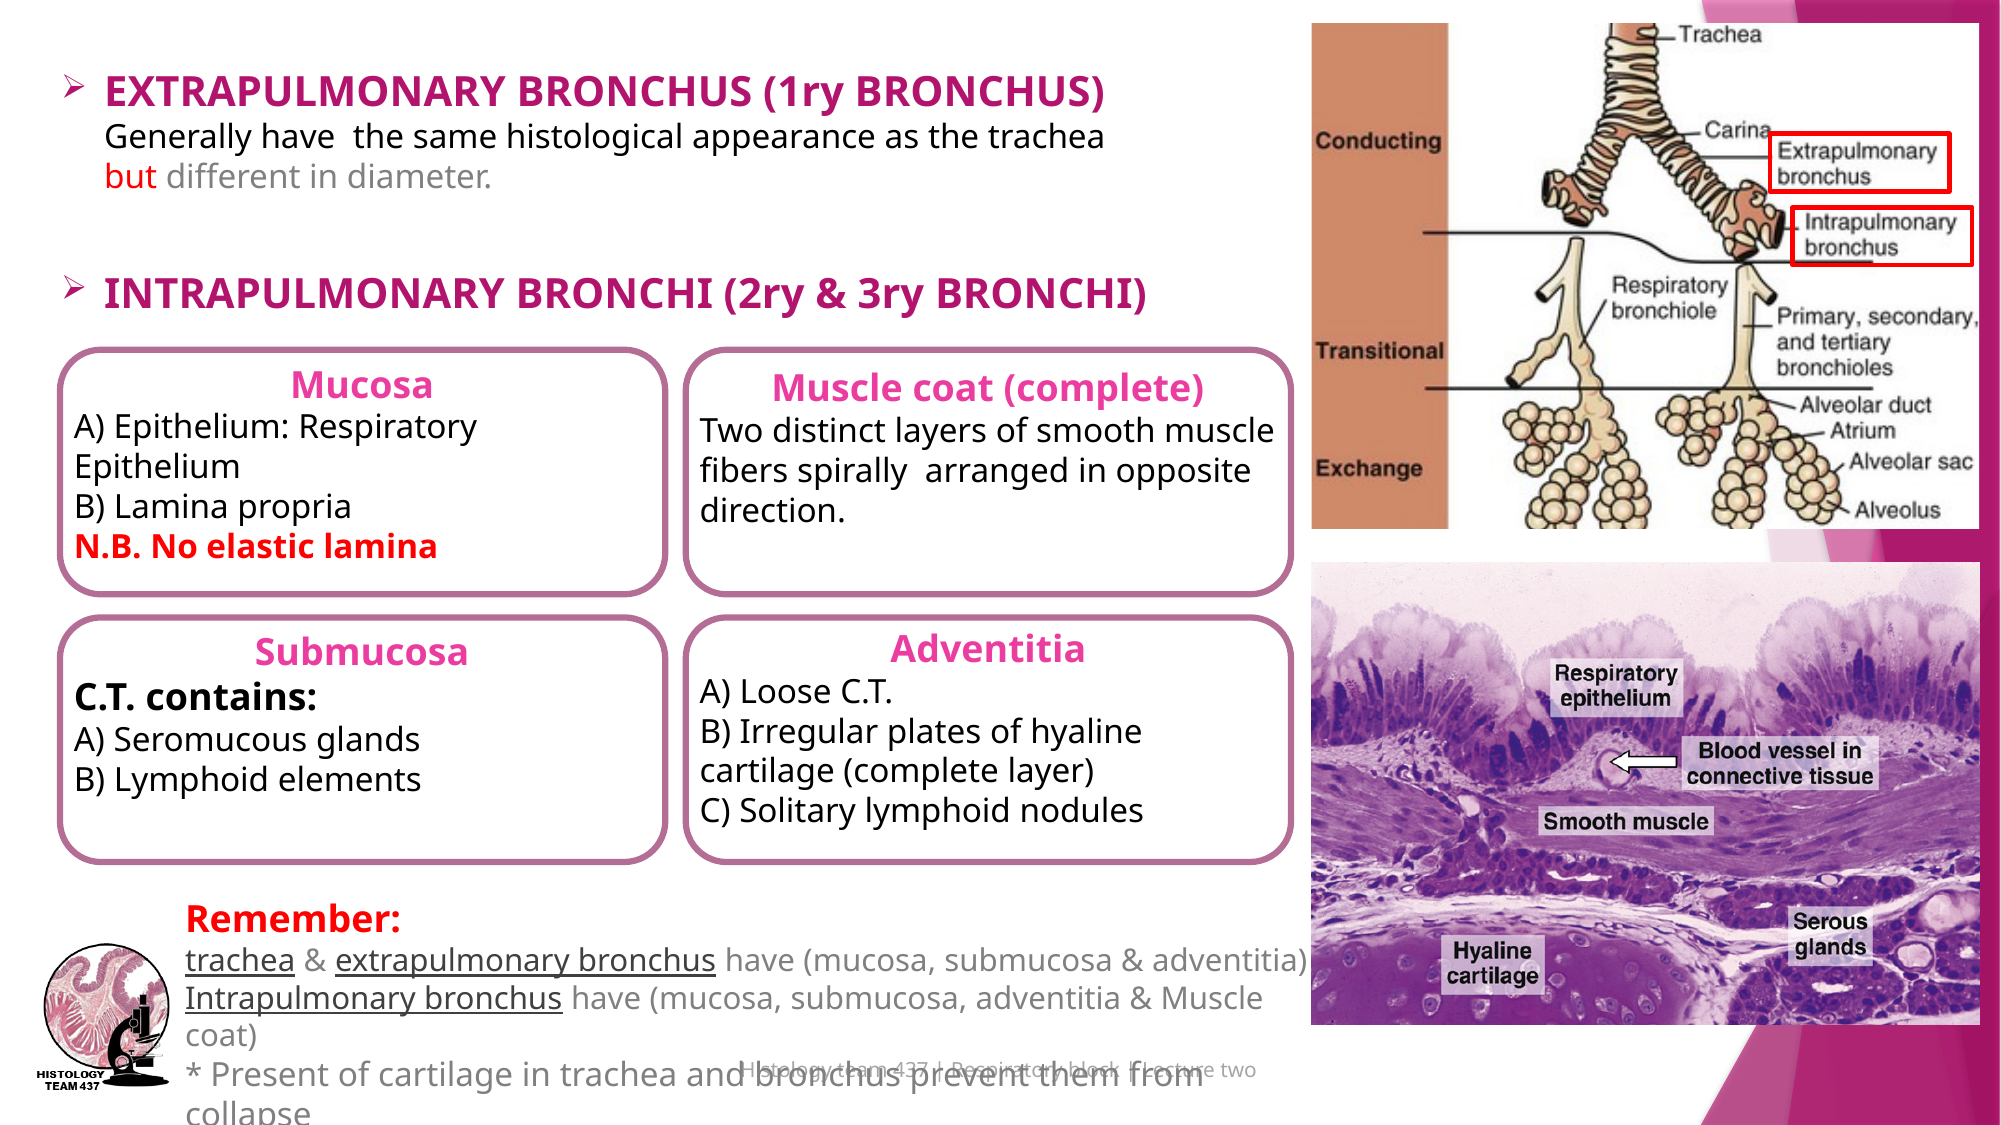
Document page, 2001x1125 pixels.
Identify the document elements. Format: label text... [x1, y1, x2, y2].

text_box [687, 837, 1290, 864]
picture [26, 943, 170, 1099]
text_box Submucosa C.T. contains: A) Seromucous glands B) Lymphoid elements [58, 620, 666, 806]
text_box Mucosa A) Epithelium: Respiratory Epithelium B) Lamina propria N.B. No elastic lamina [58, 353, 666, 618]
list EXTRAPULMONARY BRONCHUS (1ry BRONCHUS) Generally have the same histological appearance as the trachea but different in diameter. INTRAPULMONARY BRONCHI (2ry & 3ry BRONCHI) [46, 57, 1496, 862]
picture [1311, 22, 1980, 529]
text_box Remember: trachea & extrapulmonary bronchus have (mucosa, submucosa & adventitia) Intrapulmonary bronchus have (mucosa, submucosa, adventitia & Muscle coat) * Present of cartilage in trachea and bronchus prevent them from collapse [170, 888, 1338, 1125]
text_box Adventitia A) Loose C.T. B) Irregular plates of hyaline cartilage (complete layer) C) Solitary lymphoid nodules [684, 617, 1293, 837]
text_box [695, 582, 1282, 596]
picture [1311, 561, 1980, 1025]
text_box [81, 348, 644, 353]
text_box [58, 650, 667, 864]
text_box [702, 348, 1275, 356]
text_box Muscle coat (complete) Two distinct layers of smooth muscle fibers spirally arranged in opposite direction. [684, 356, 1292, 582]
